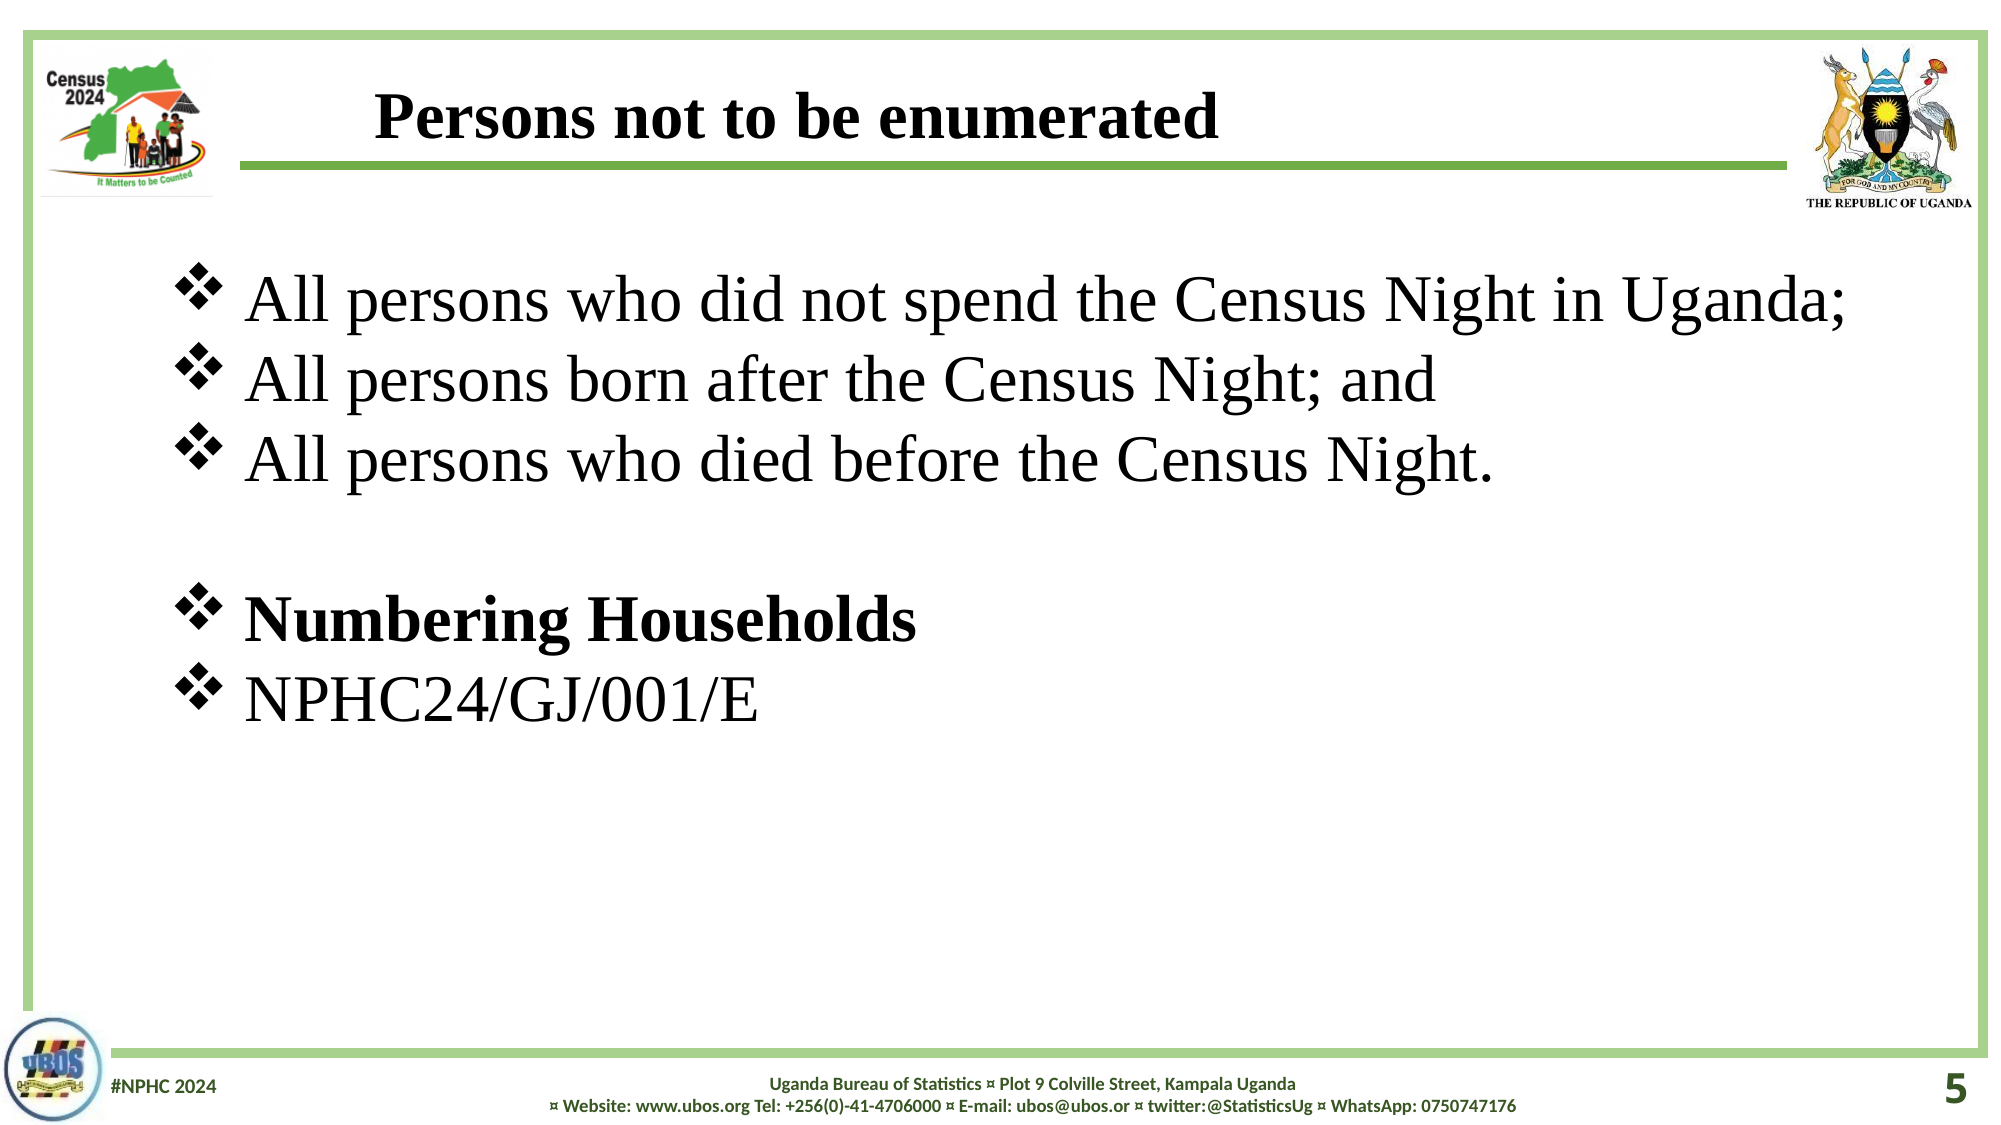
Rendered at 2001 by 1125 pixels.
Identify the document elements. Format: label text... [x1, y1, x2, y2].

picture [1806, 44, 1972, 210]
picture [0, 1011, 111, 1125]
text_box Persons not to be enumerated [284, 64, 1732, 160]
picture [41, 43, 213, 197]
text_box All persons who did not spend the Census Night in Uganda; All persons born after the Census Night; and All persons who died before the Census Night. Numbering Households NPHC24/GJ/001/E [154, 247, 1899, 1125]
